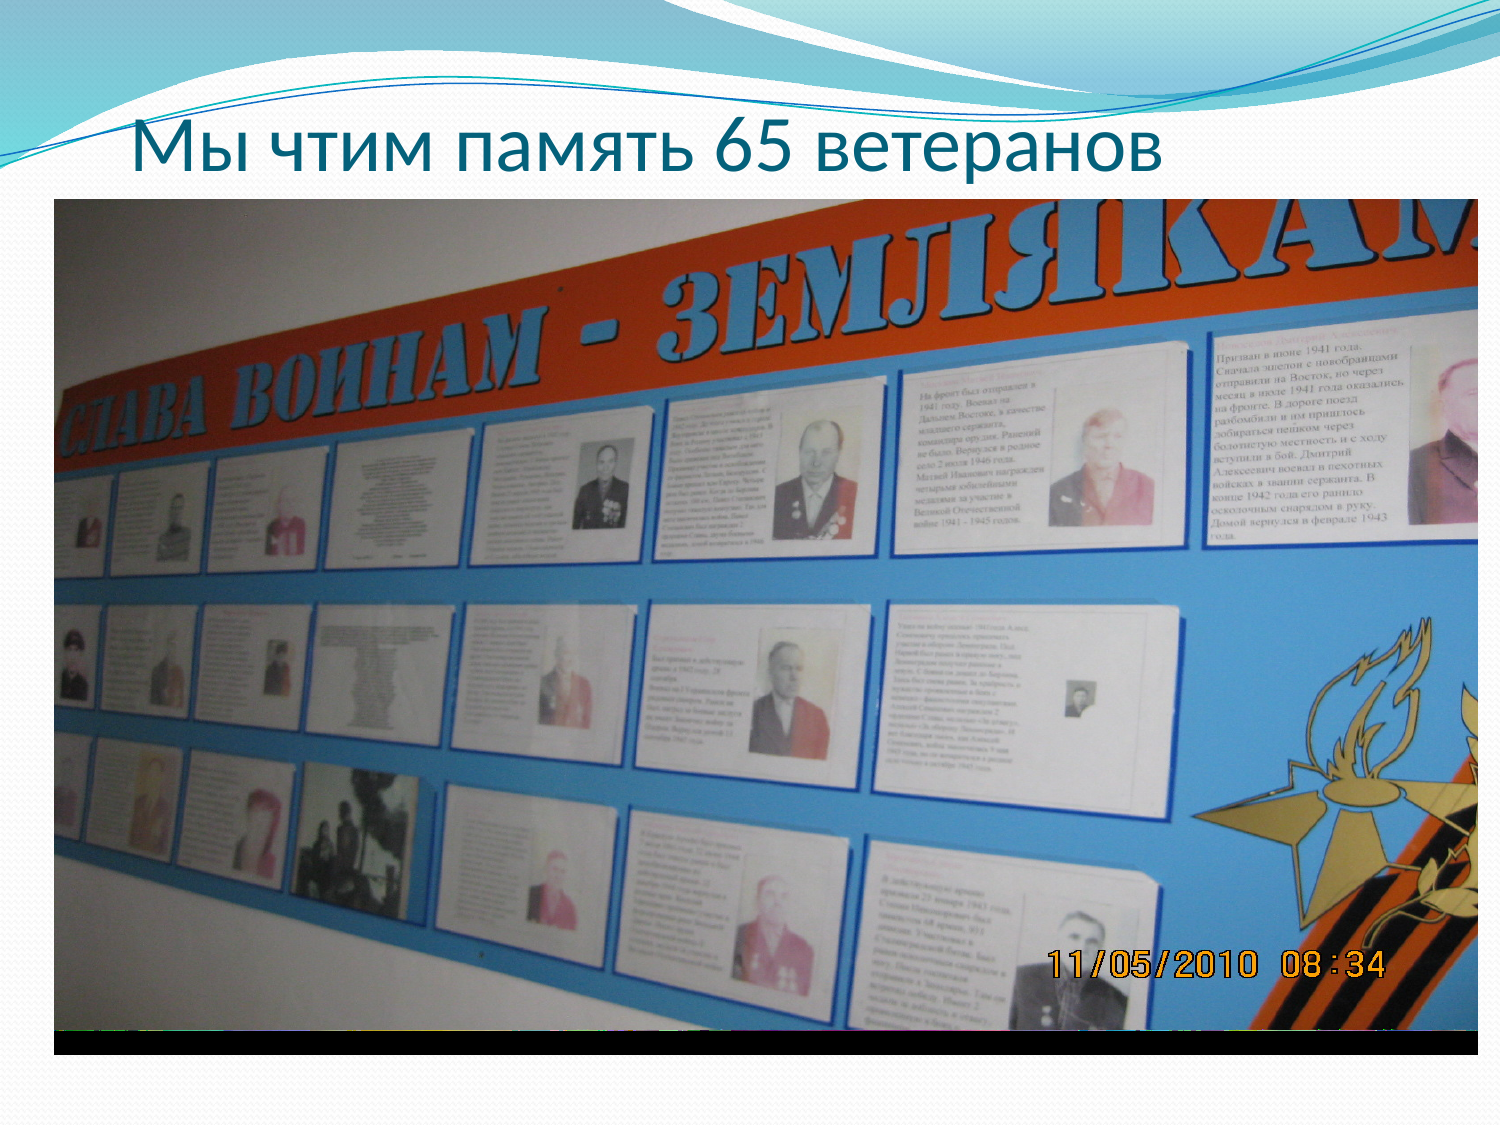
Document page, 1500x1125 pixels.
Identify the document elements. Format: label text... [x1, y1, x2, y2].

title Мы чтим память 65 ветеранов [75, 82, 1372, 188]
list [54, 198, 1479, 1055]
